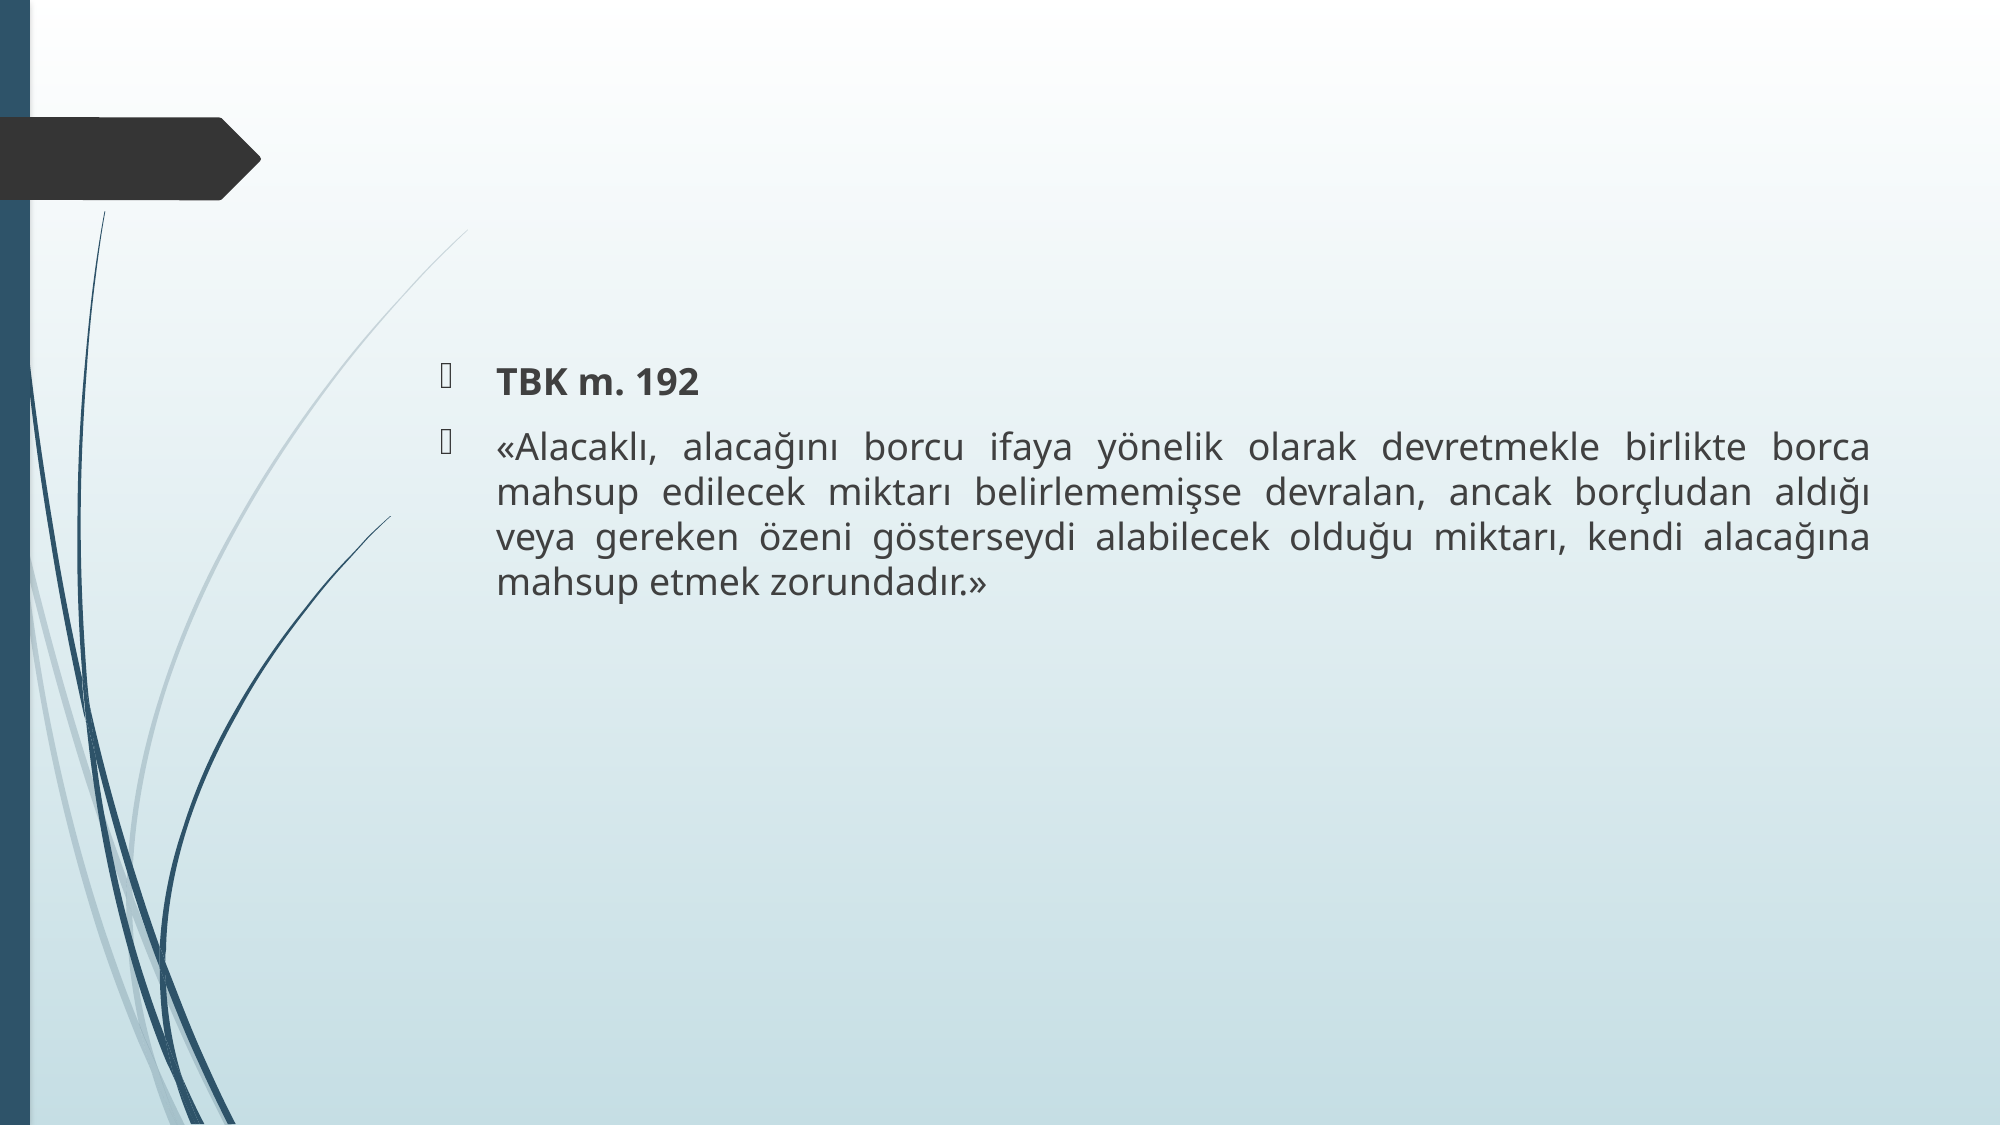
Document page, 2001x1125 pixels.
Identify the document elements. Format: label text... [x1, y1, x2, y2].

list TBK m. 192 «Alacaklı, alacağını borcu ifaya yönelik olarak devretmekle birlikte borca mahsup edilecek miktarı belirlememişse devralan, ancak borçludan aldığı veya gereken özeni gösterseydi alabilecek olduğu miktarı, kendi alacağına mahsup etmek zorundadır.» [424, 350, 1888, 970]
